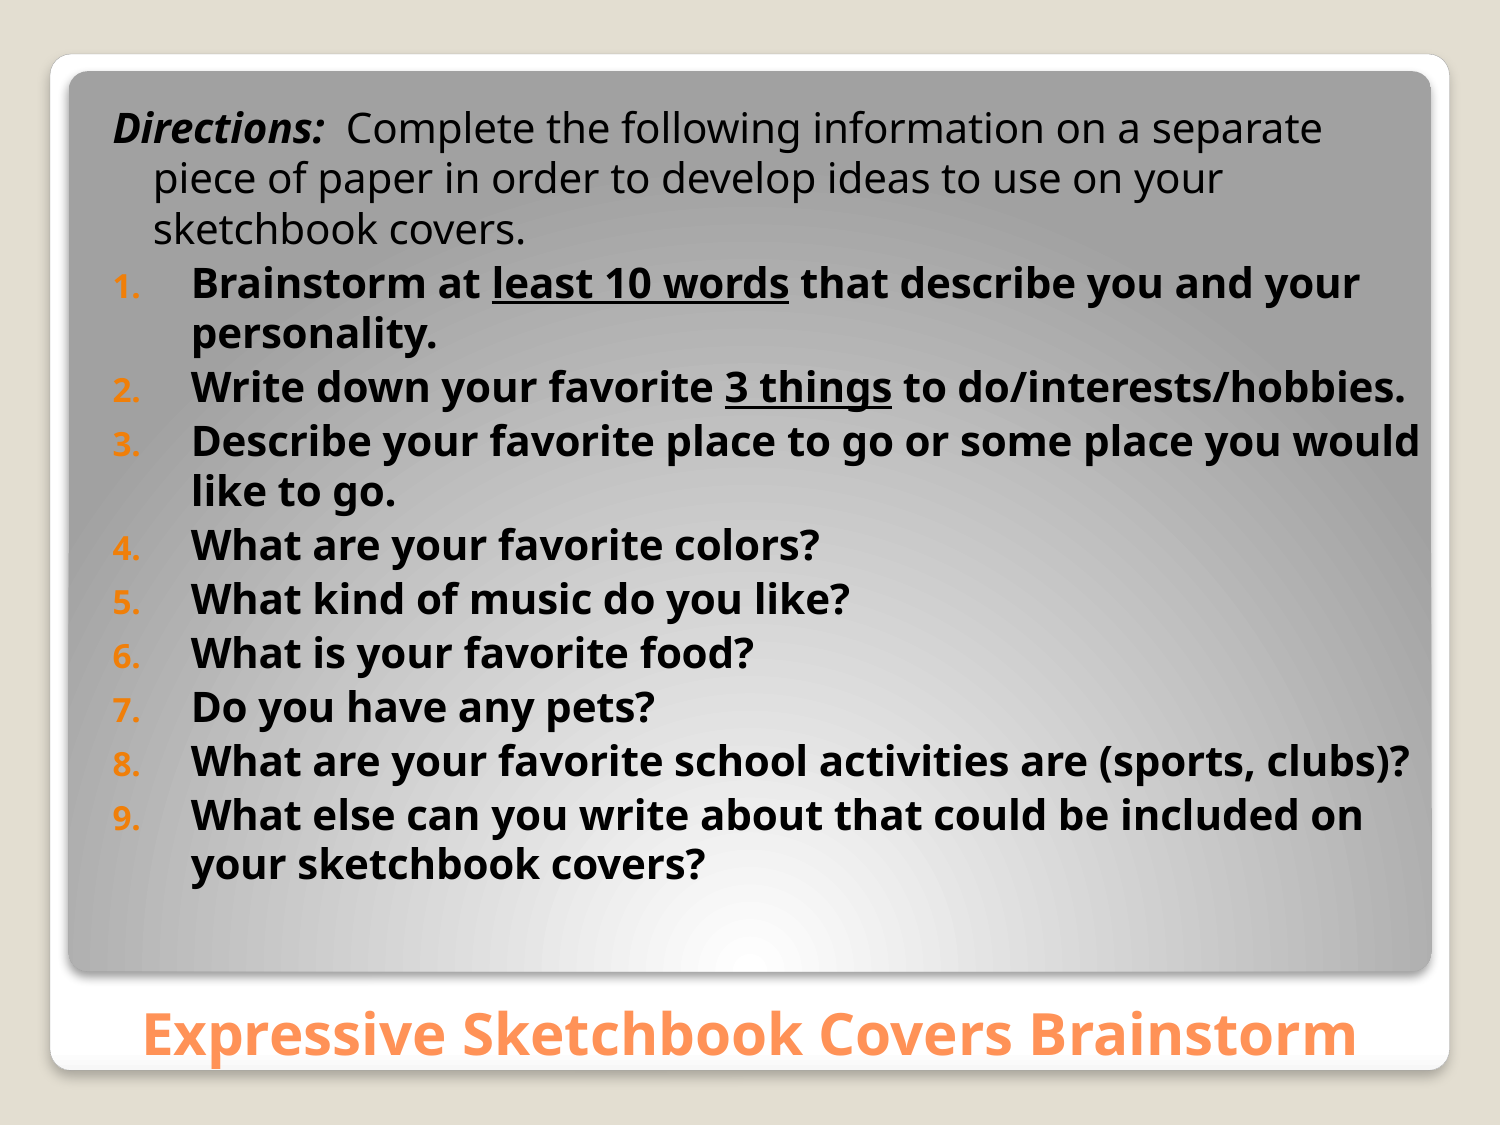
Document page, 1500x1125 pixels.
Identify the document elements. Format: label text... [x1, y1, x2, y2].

title Expressive Sketchbook Covers Brainstorm [0, 962, 1500, 1075]
list Directions: Complete the following information on a separate piece of paper in order to develop ideas to use on your sketchbook covers. Brainstorm at least 10 words that describe you and your personality. Write down your favorite 3 things to do/interests/hobbies. Describe your favorite place to go or some place you would like to go. What are your favorite colors? What kind of music do you like? What is your favorite food? Do you have any pets? What are your favorite school activities are (sports, clubs)? What else can you write about that could be included on your sketchbook covers? [82, 86, 1450, 938]
